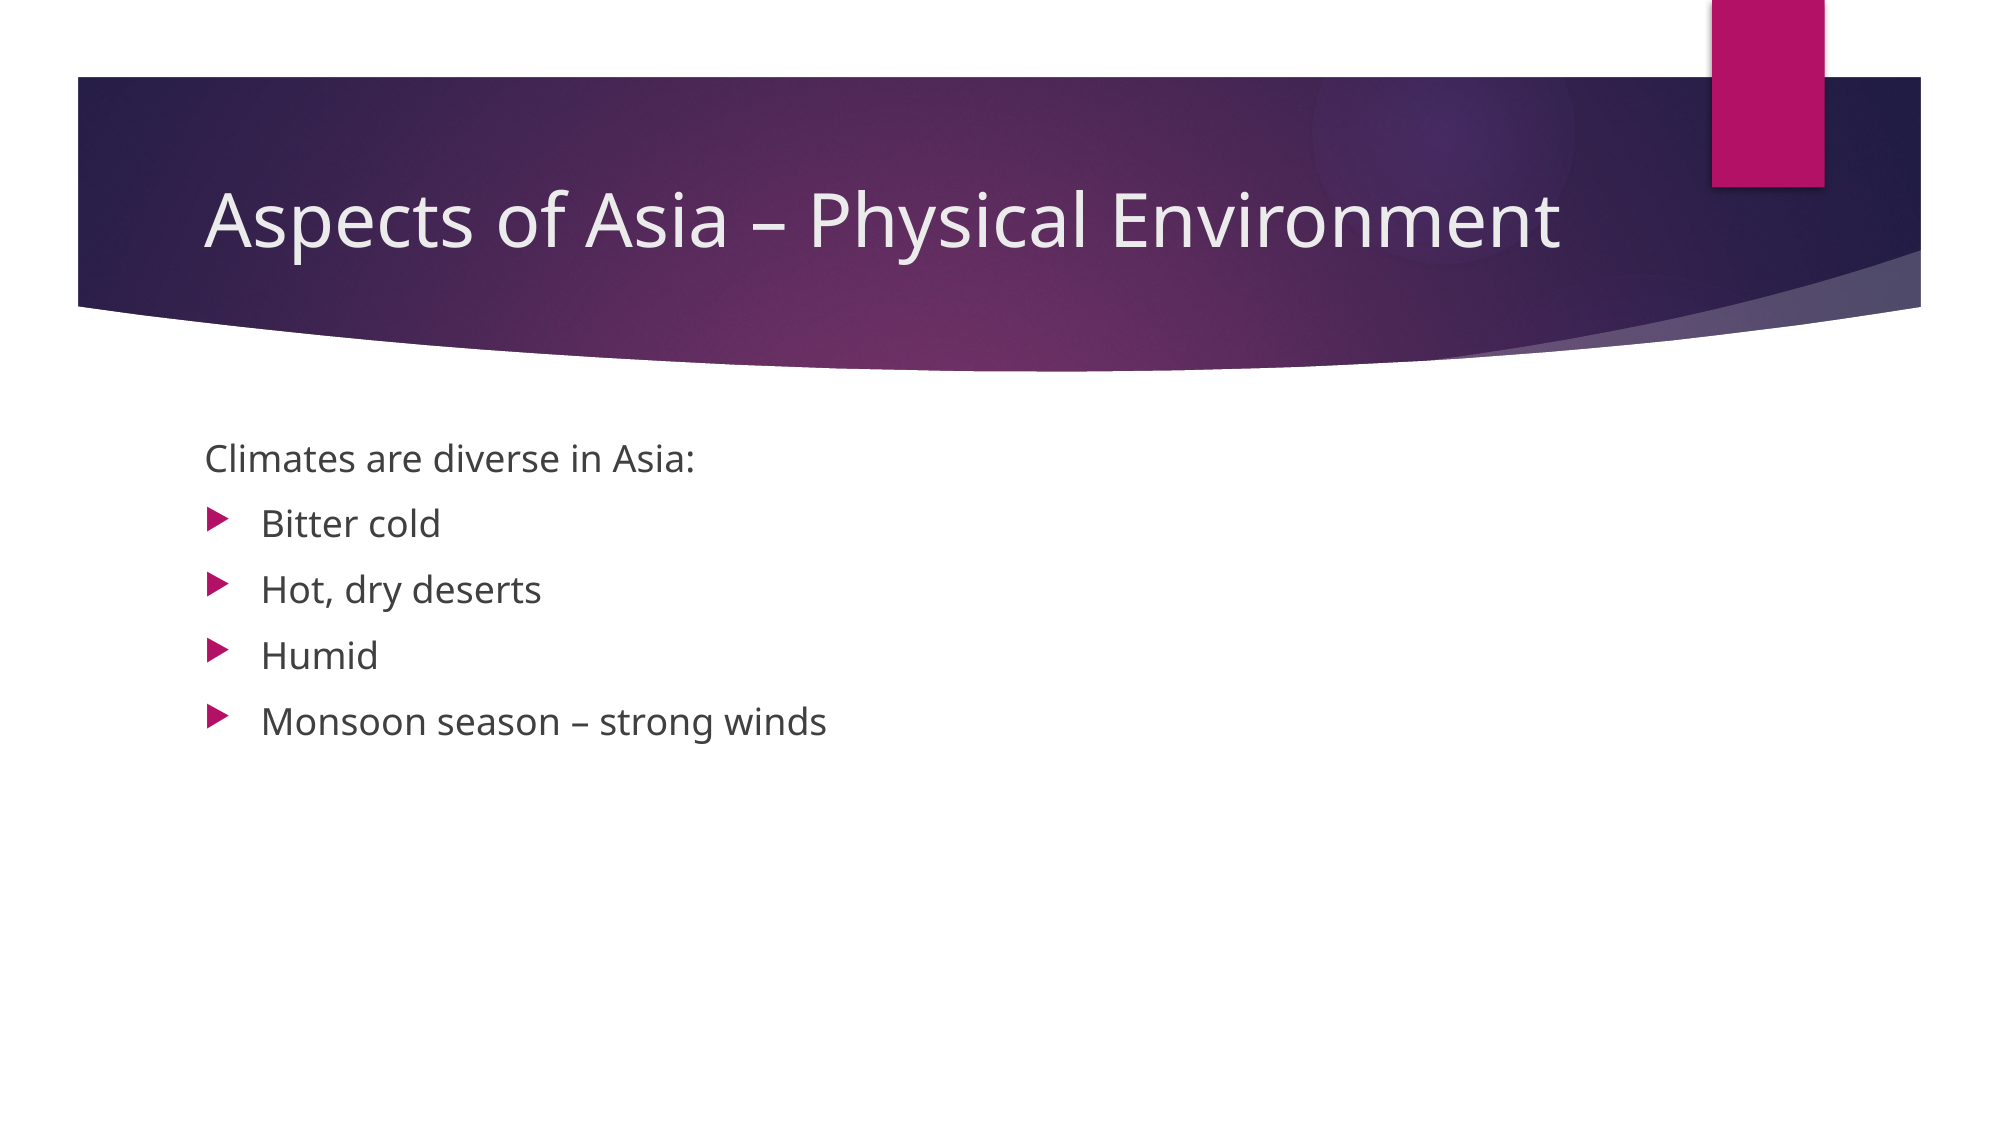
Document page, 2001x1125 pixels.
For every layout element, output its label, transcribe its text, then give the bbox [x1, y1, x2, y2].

title Aspects of Asia – Physical Environment [189, 159, 1627, 276]
list Climates are diverse in Asia: Bitter cold Hot, dry deserts Humid Monsoon season – strong winds [189, 427, 1638, 988]
